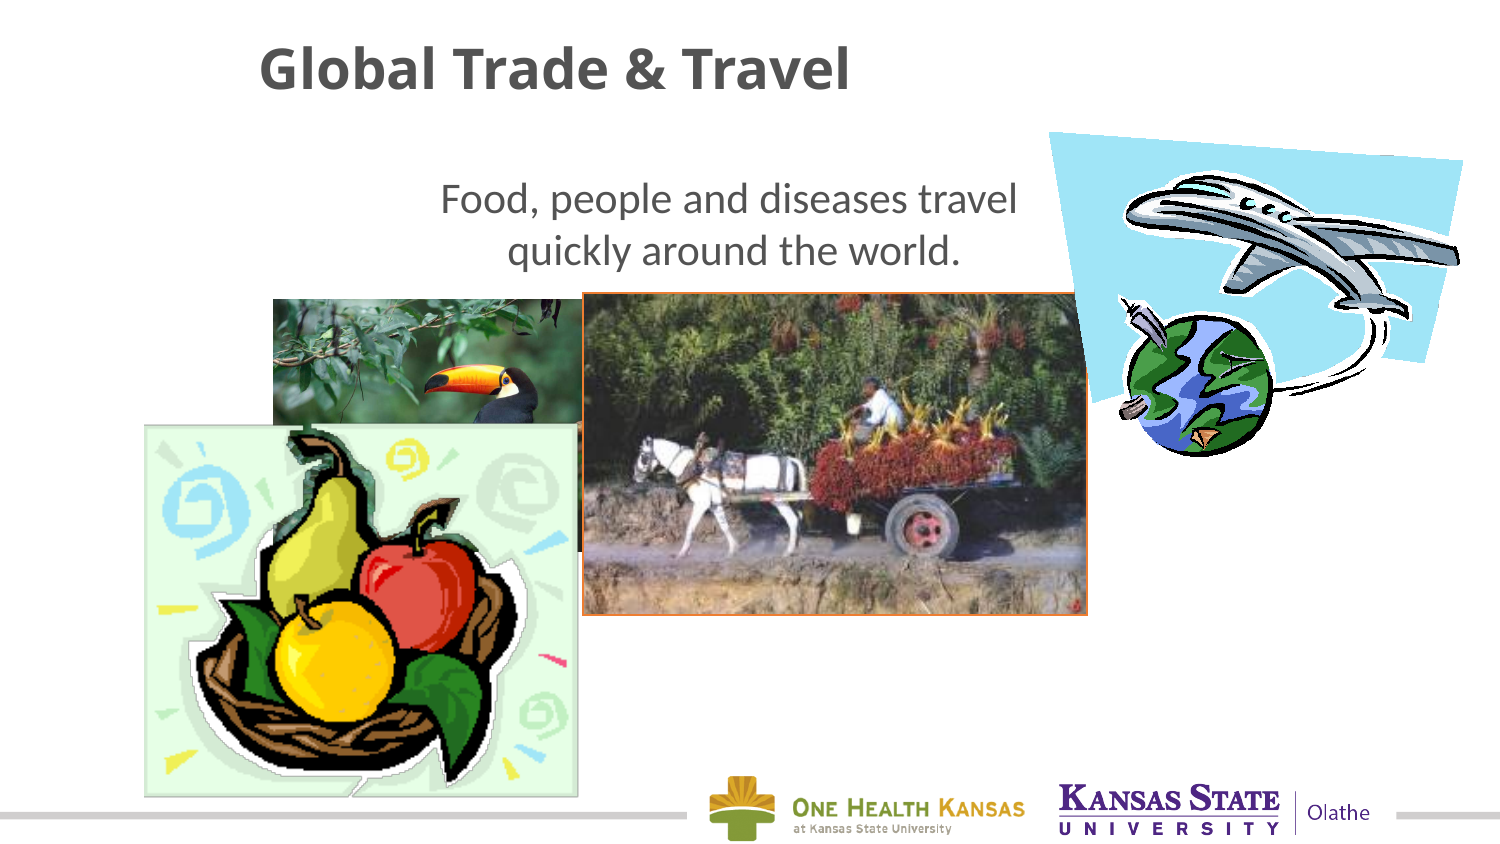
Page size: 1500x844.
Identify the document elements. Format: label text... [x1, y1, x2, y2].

text_box Food, people and diseases travel quickly around the world. [425, 161, 1044, 282]
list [583, 294, 1086, 614]
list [273, 299, 583, 418]
picture [1048, 128, 1465, 459]
picture [1054, 775, 1373, 844]
title Global Trade & Travel [243, 33, 1257, 169]
picture [708, 773, 1027, 844]
picture [144, 418, 584, 803]
